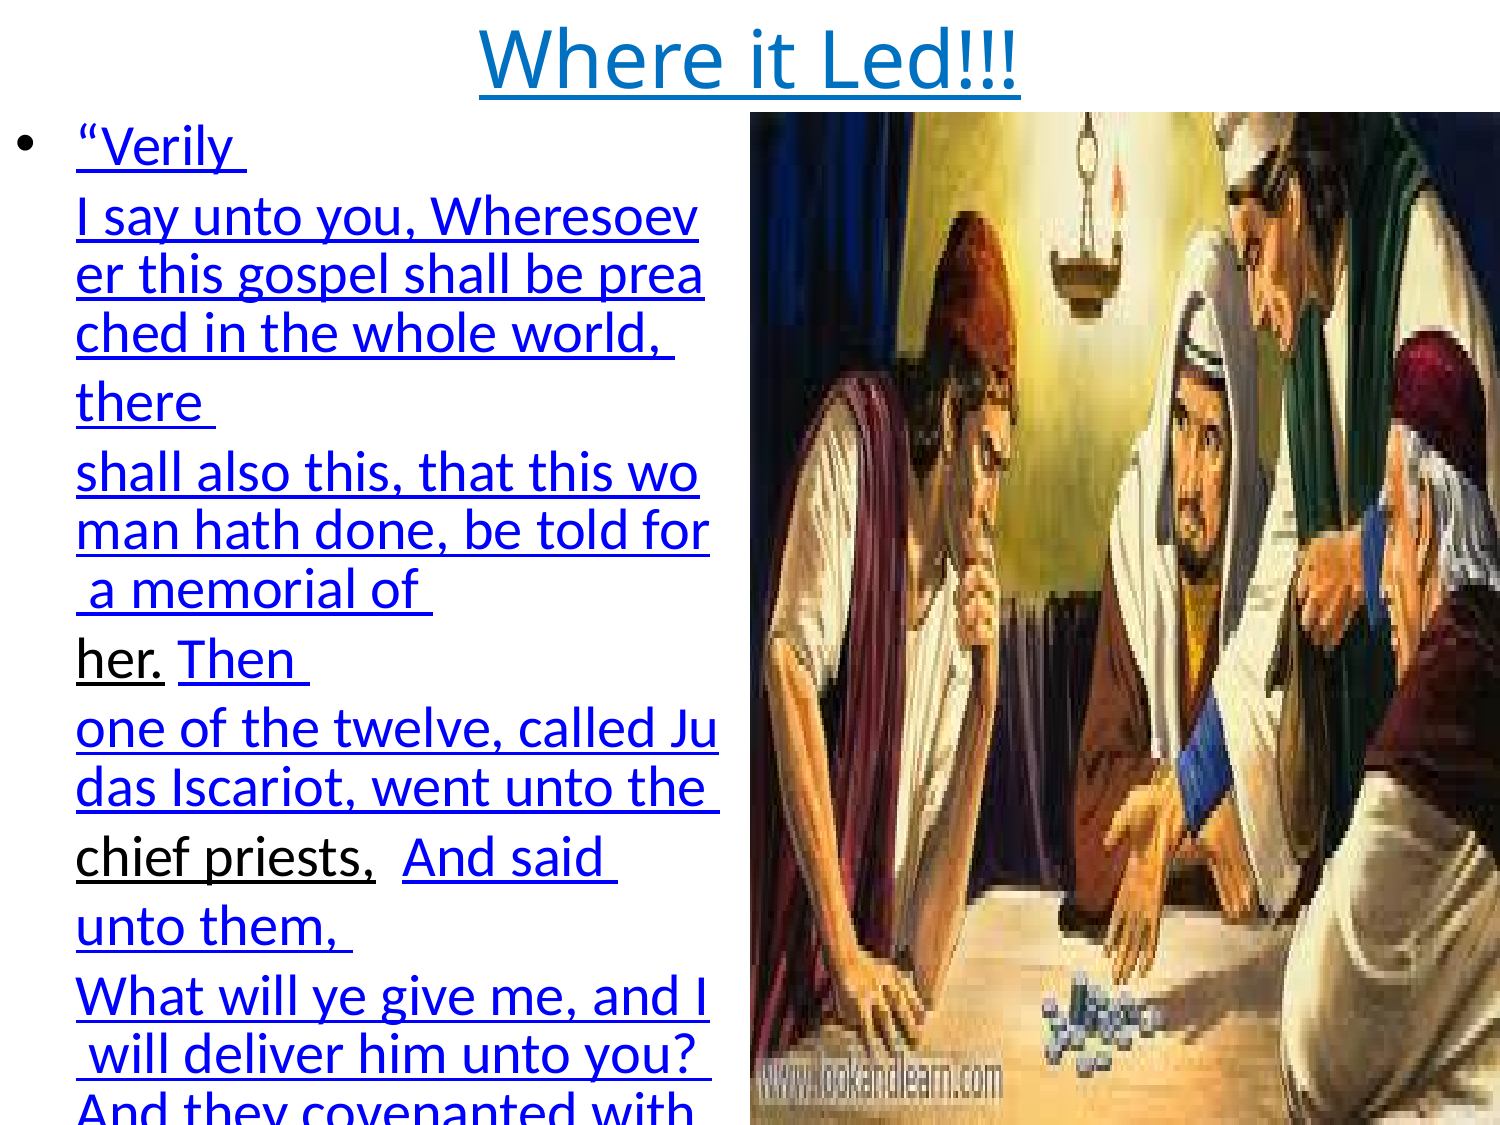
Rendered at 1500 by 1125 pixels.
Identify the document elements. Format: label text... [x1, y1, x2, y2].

list “Verily I say unto you, Wheresoever this gospel shall be preached in the whole world, there shall also this, that this woman hath done, be told for a memorial of her. Then one of the twelve, called Judas Iscariot, went unto the chief priests, And said unto them, What will ye give me, and I will deliver him unto you? And they covenanted with him for thirty pieces of silver. And from that time he sought opportunity to betray him.” Matthew 26:13-16 [0, 99, 738, 1125]
title Where it Led!!! [75, 0, 1425, 113]
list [749, 112, 1500, 1125]
